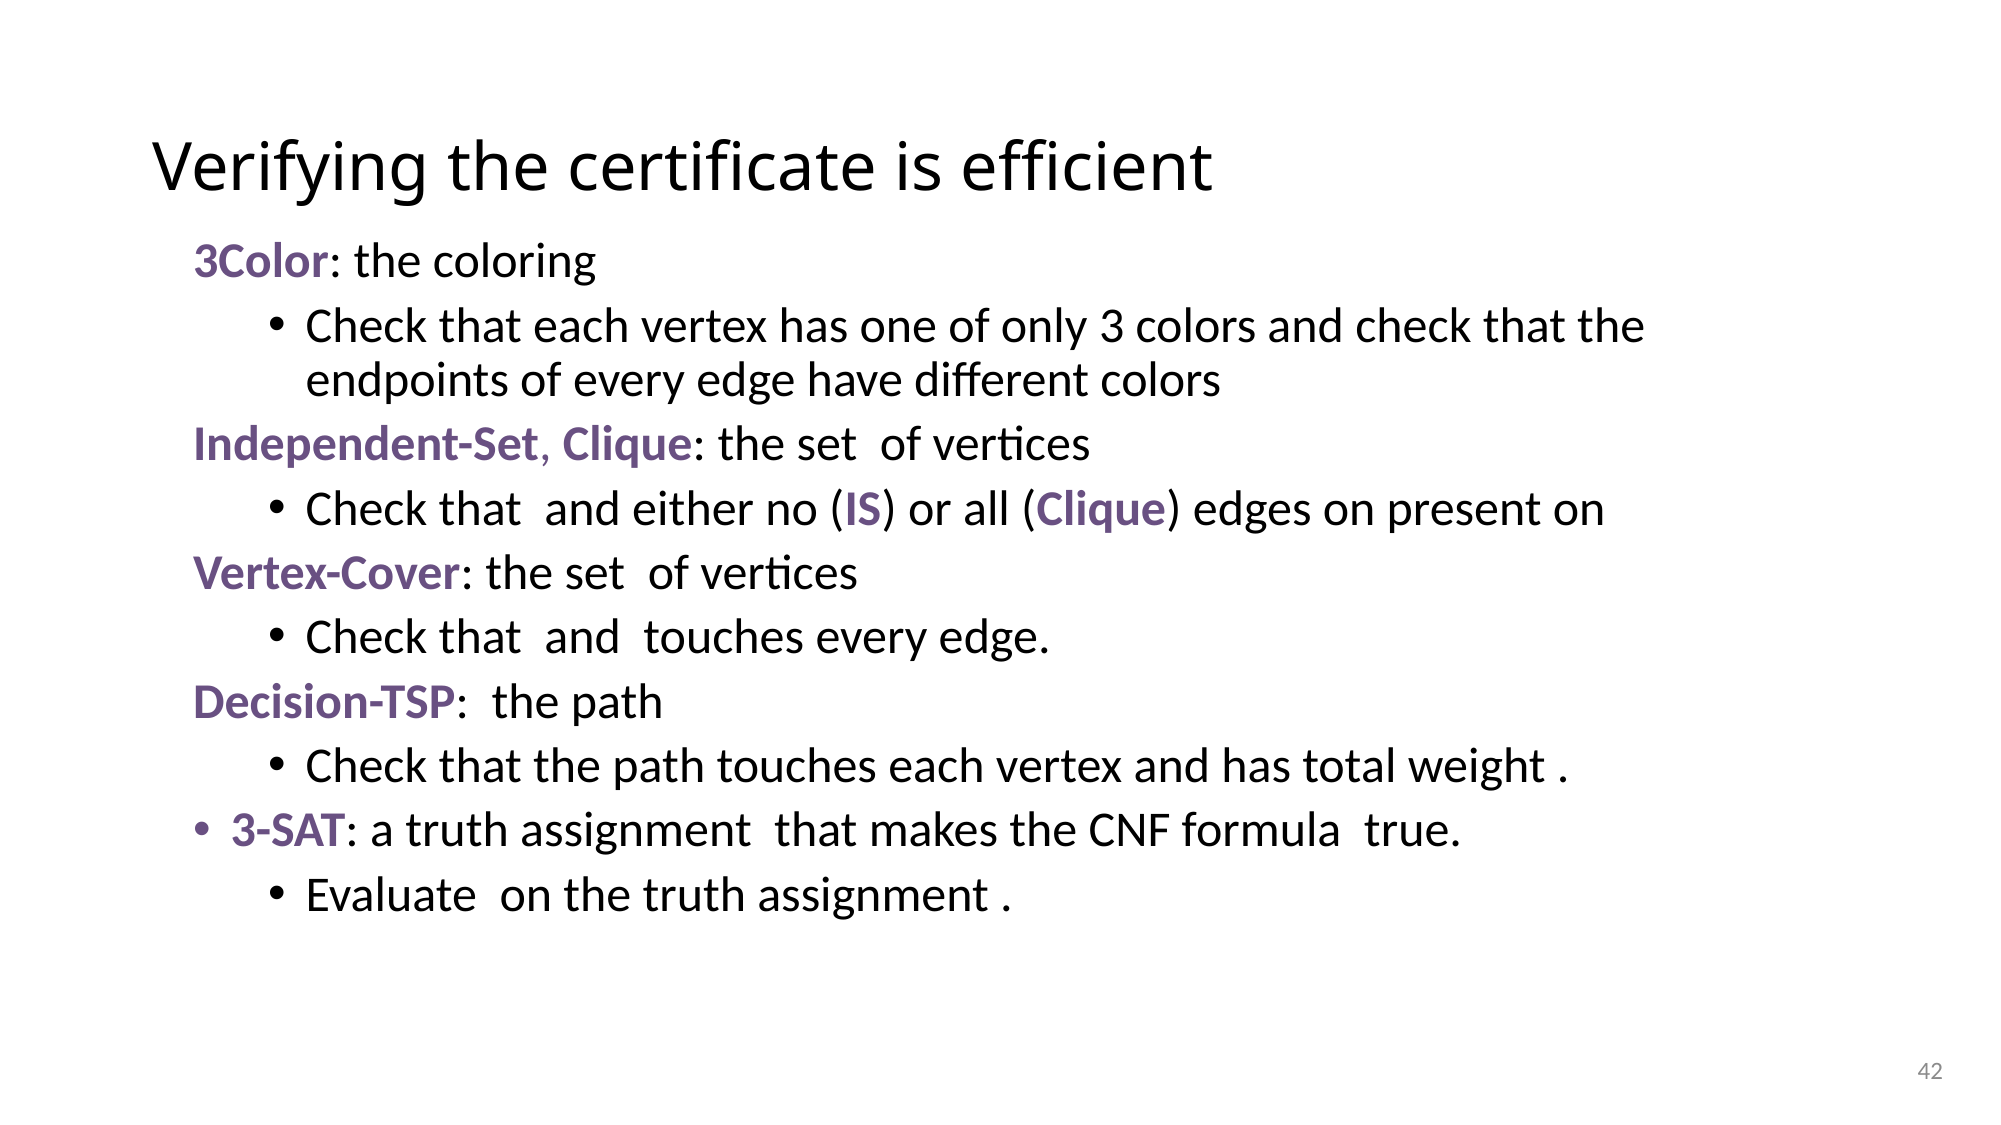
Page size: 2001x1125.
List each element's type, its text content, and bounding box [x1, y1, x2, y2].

title Verifying the certificate is efficient [137, 59, 1863, 278]
slide_number 42 [1620, 1039, 1959, 1100]
